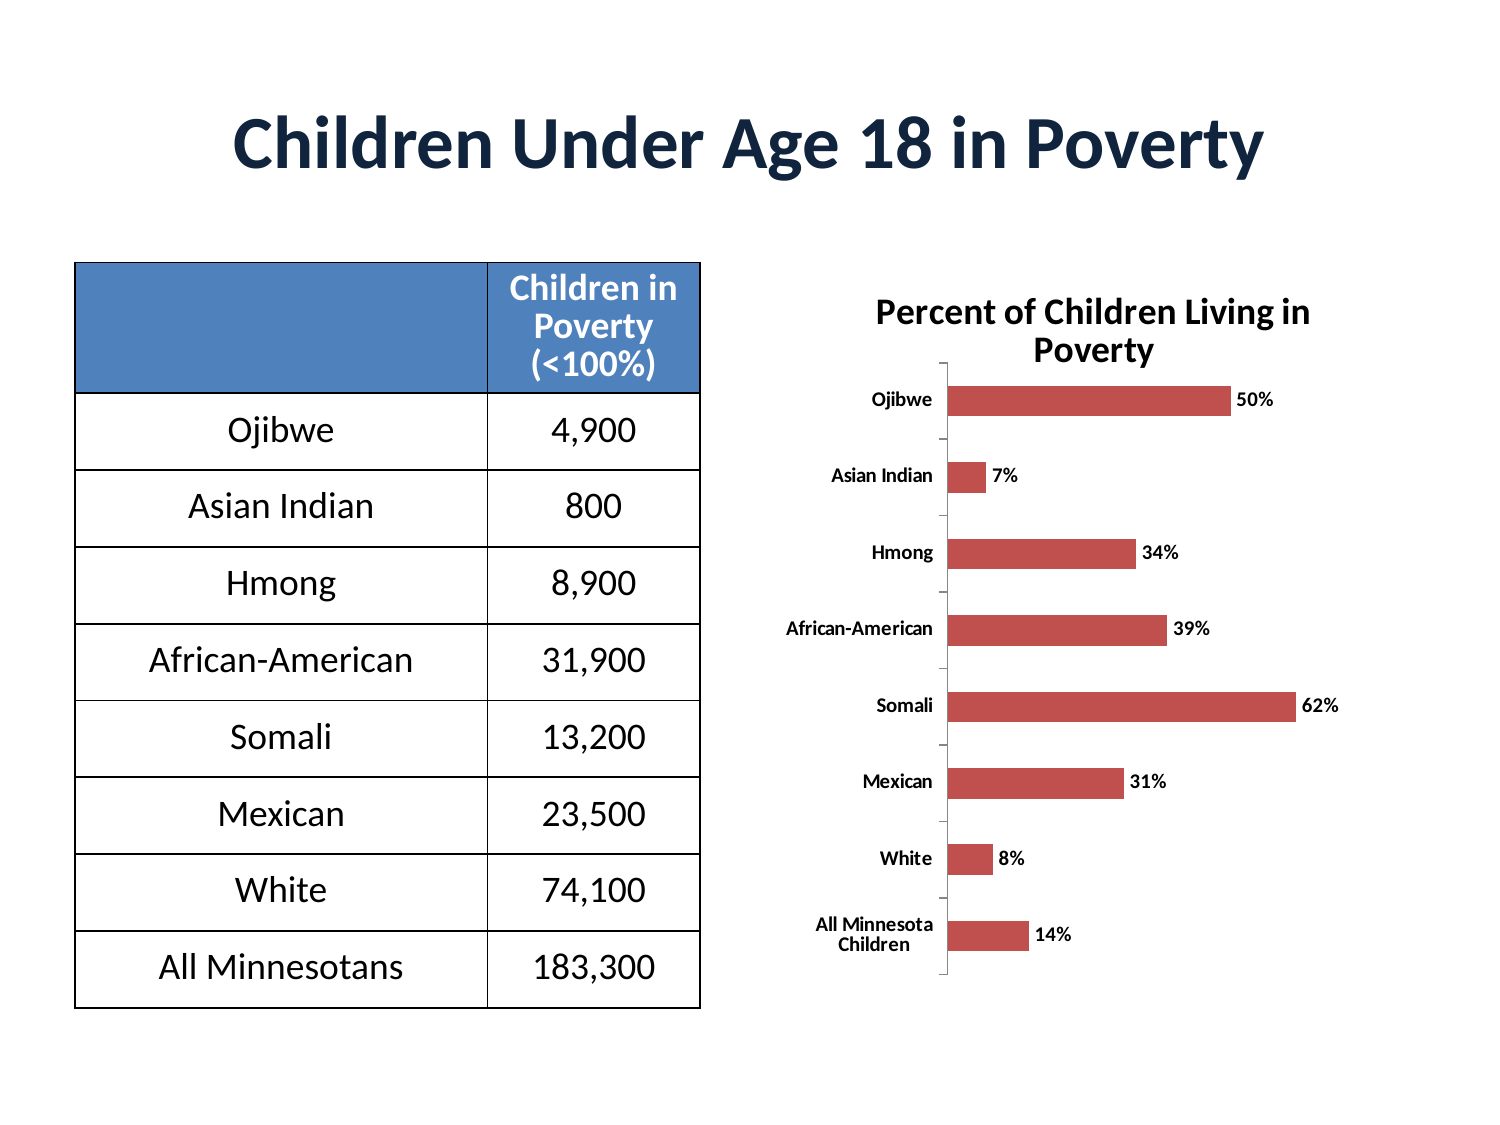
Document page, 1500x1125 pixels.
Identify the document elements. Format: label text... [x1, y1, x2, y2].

table_header [76, 263, 487, 392]
table_cell 4,900 [488, 394, 699, 469]
title Children Under Age 18 in Poverty [75, 45, 1425, 233]
table_cell 8,900 [488, 548, 699, 623]
chart [762, 262, 1426, 1015]
table_cell 800 [488, 471, 699, 546]
table_cell 31,900 [488, 625, 699, 700]
table_cell 13,200 [488, 701, 699, 776]
table_header Children in Poverty (<100%) [488, 263, 699, 392]
table_cell 23,500 [488, 778, 699, 853]
table_cell White [76, 855, 487, 930]
table_cell Ojibwe [76, 394, 487, 469]
table_cell 74,100 [488, 855, 699, 930]
table_cell Hmong [76, 548, 487, 623]
table_cell 183,300 [488, 932, 699, 1007]
table_cell African-American [76, 625, 487, 700]
table_cell Asian Indian [76, 471, 487, 546]
table_cell Somali [76, 701, 487, 776]
table_cell All Minnesotans [76, 932, 487, 1007]
table_cell Mexican [76, 778, 487, 853]
